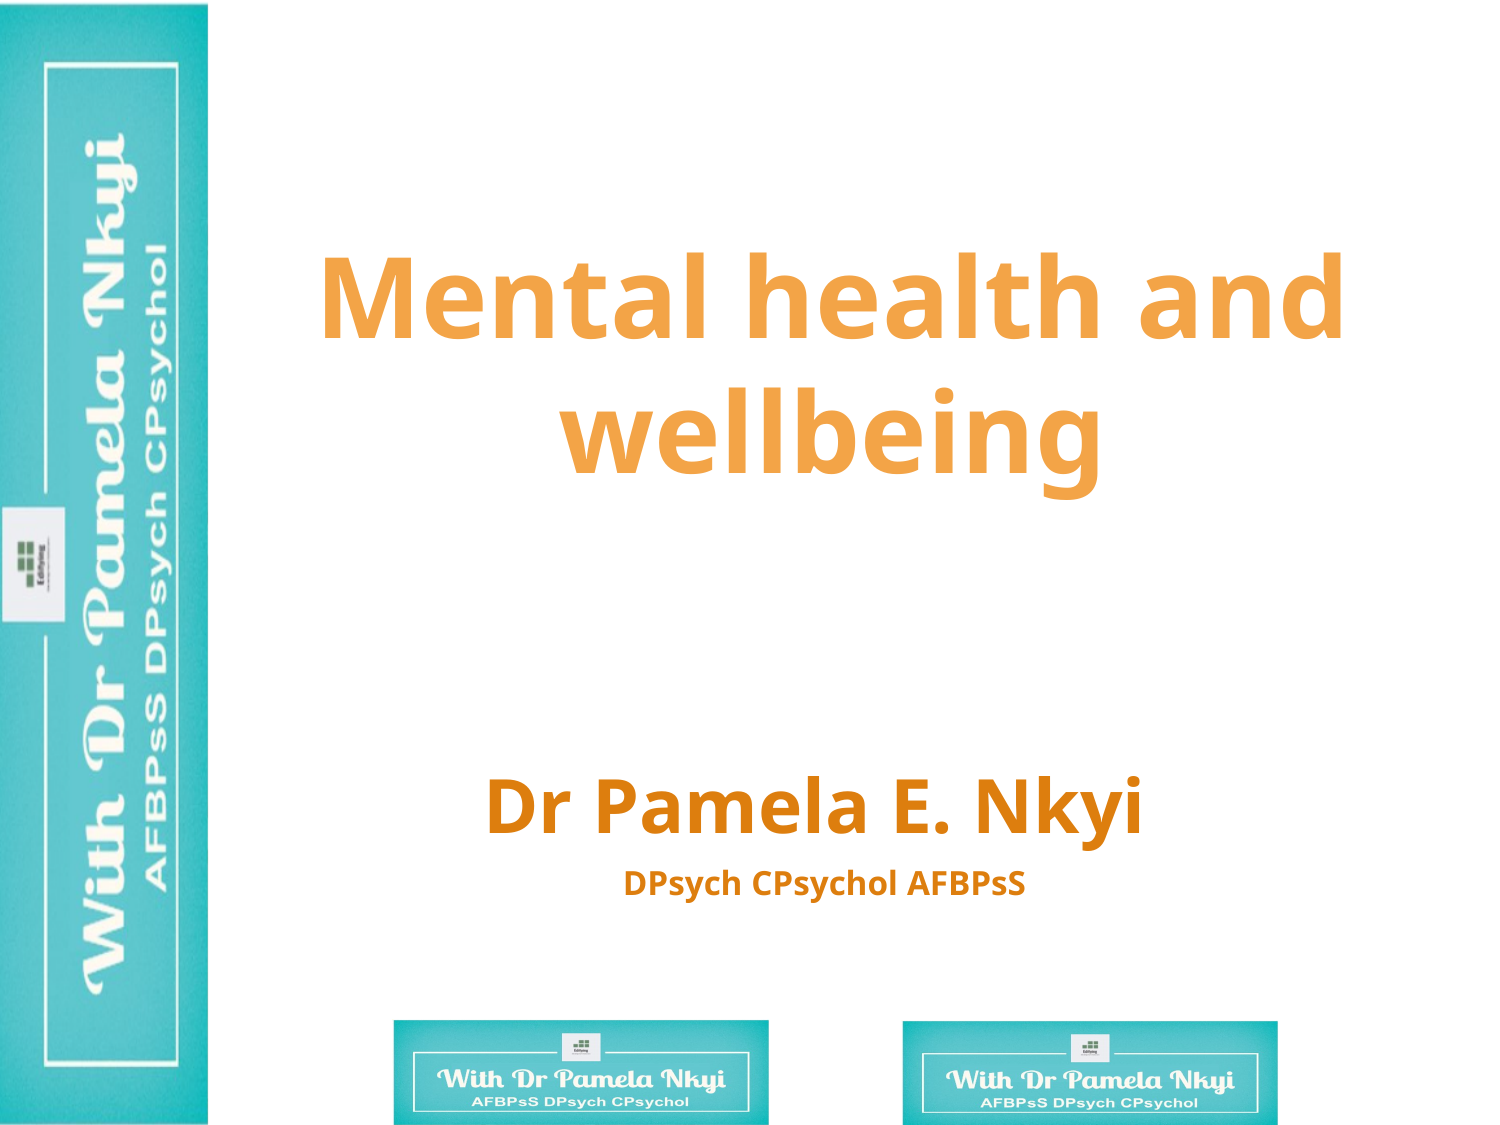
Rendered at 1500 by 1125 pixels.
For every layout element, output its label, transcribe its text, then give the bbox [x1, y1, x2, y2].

title Mental health and wellbeing [219, 226, 1446, 529]
picture [901, 1020, 1279, 1125]
text_box Dr Pamela E. Nkyi DPsych CPsychol AFBPsS [211, 740, 1438, 955]
picture [392, 1019, 770, 1125]
picture [0, 2, 209, 1125]
